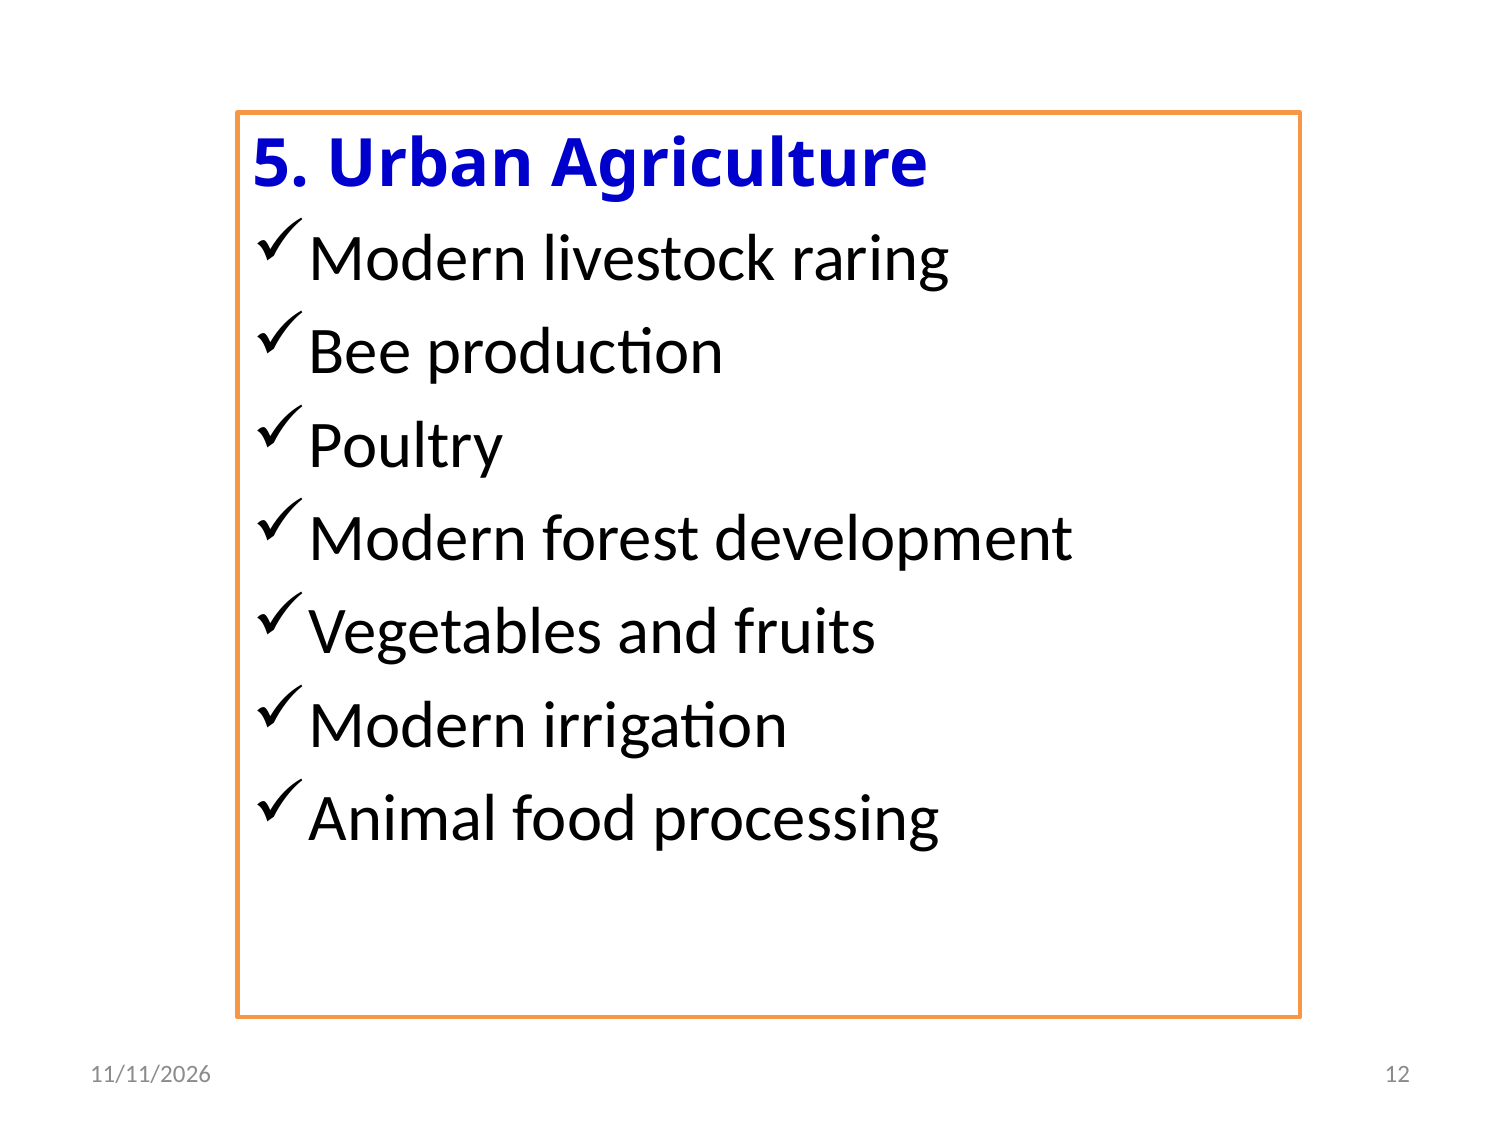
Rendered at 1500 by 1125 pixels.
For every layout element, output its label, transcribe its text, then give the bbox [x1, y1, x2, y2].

list 5. Urban Agriculture Modern livestock raring Bee production Poultry Modern forest development Vegetables and fruits Modern irrigation Animal food processing [235, 110, 1302, 1019]
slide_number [75, 1042, 425, 1103]
slide_number 12 [1074, 1042, 1425, 1103]
